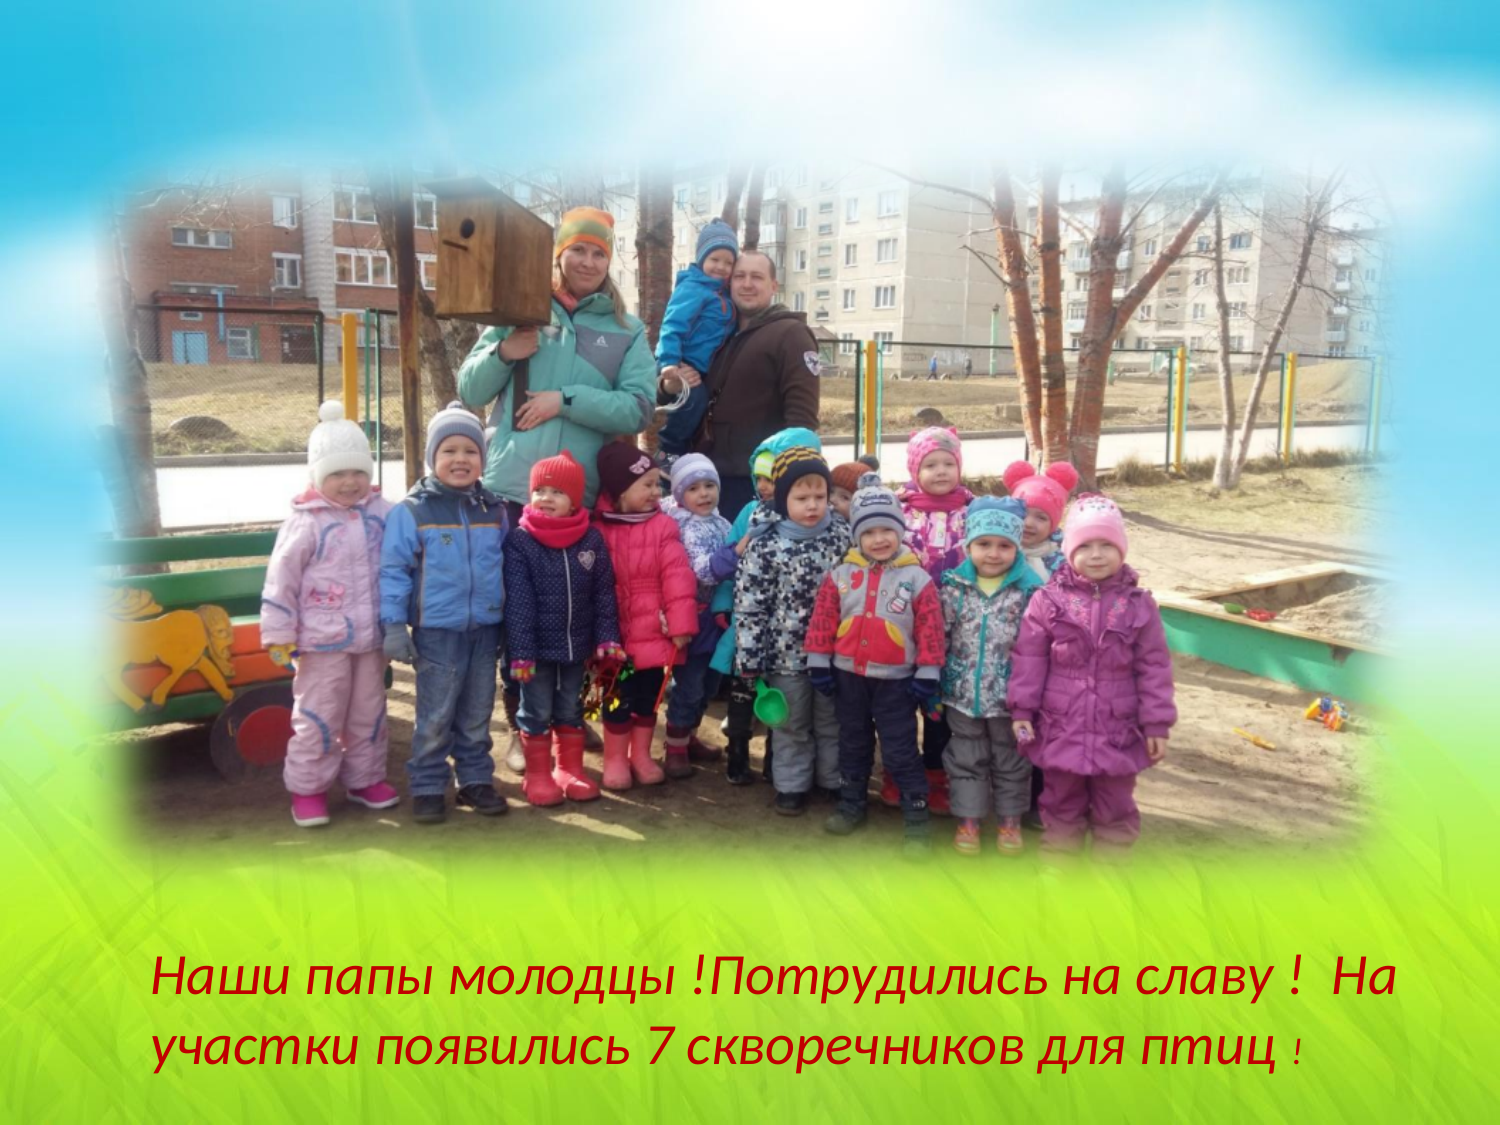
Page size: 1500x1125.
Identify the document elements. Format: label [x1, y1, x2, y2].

picture [76, 148, 1415, 902]
list [0, 0, 1500, 1125]
